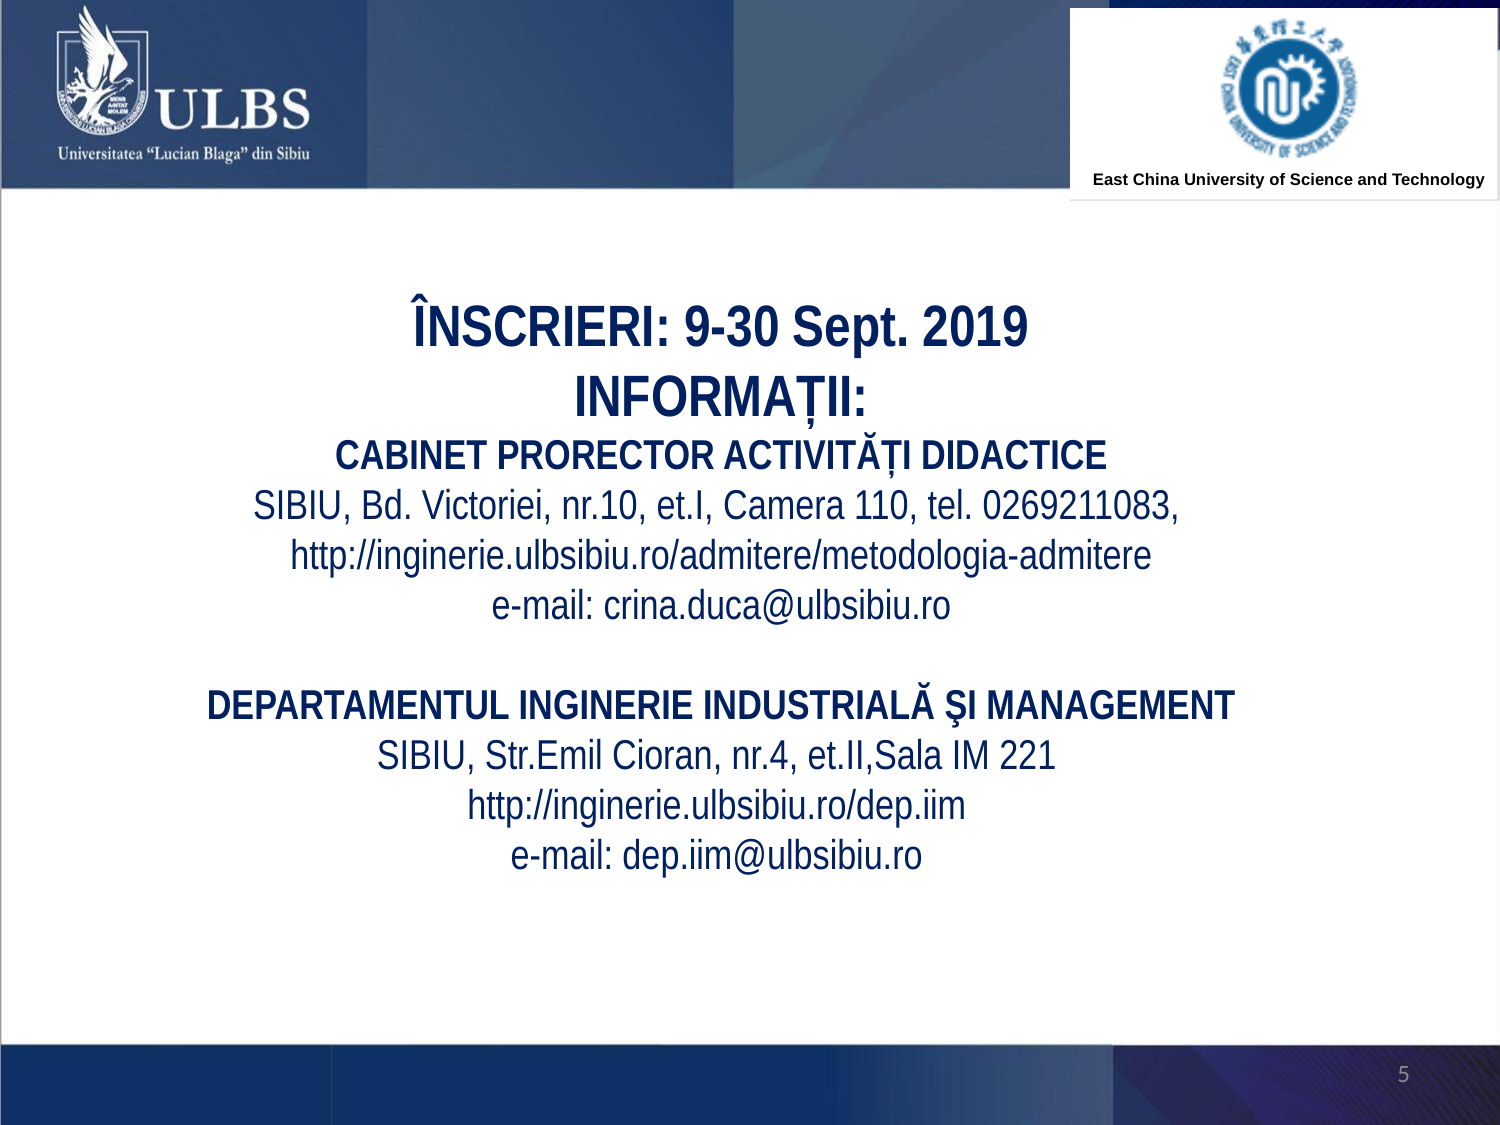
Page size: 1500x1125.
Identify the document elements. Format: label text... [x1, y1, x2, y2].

picture [0, 0, 1500, 1125]
slide_number 5 [1074, 1042, 1425, 1103]
text_box ÎNSCRIERI: 9-30 Sept. 2019 INFORMAȚII: CABINET PRORECTOR ACTIVITĂȚI DIDACTICE SIBIU, Bd. Victoriei, nr.10, et.I, Camera 110, tel. 0269211083, http://inginerie.ulbsibiu.ro/admitere/metodologia-admitere e-mail: crina.duca@ulbsibiu.ro DEPARTAMENTUL INGINERIE INDUSTRIALĂ ŞI MANAGEMENT SIBIU, Str.Emil Cioran, nr.4, et.II,Sala IM 221 http://inginerie.ulbsibiu.ro/dep.iim e-mail: dep.iim@ulbsibiu.ro [187, 280, 1256, 886]
